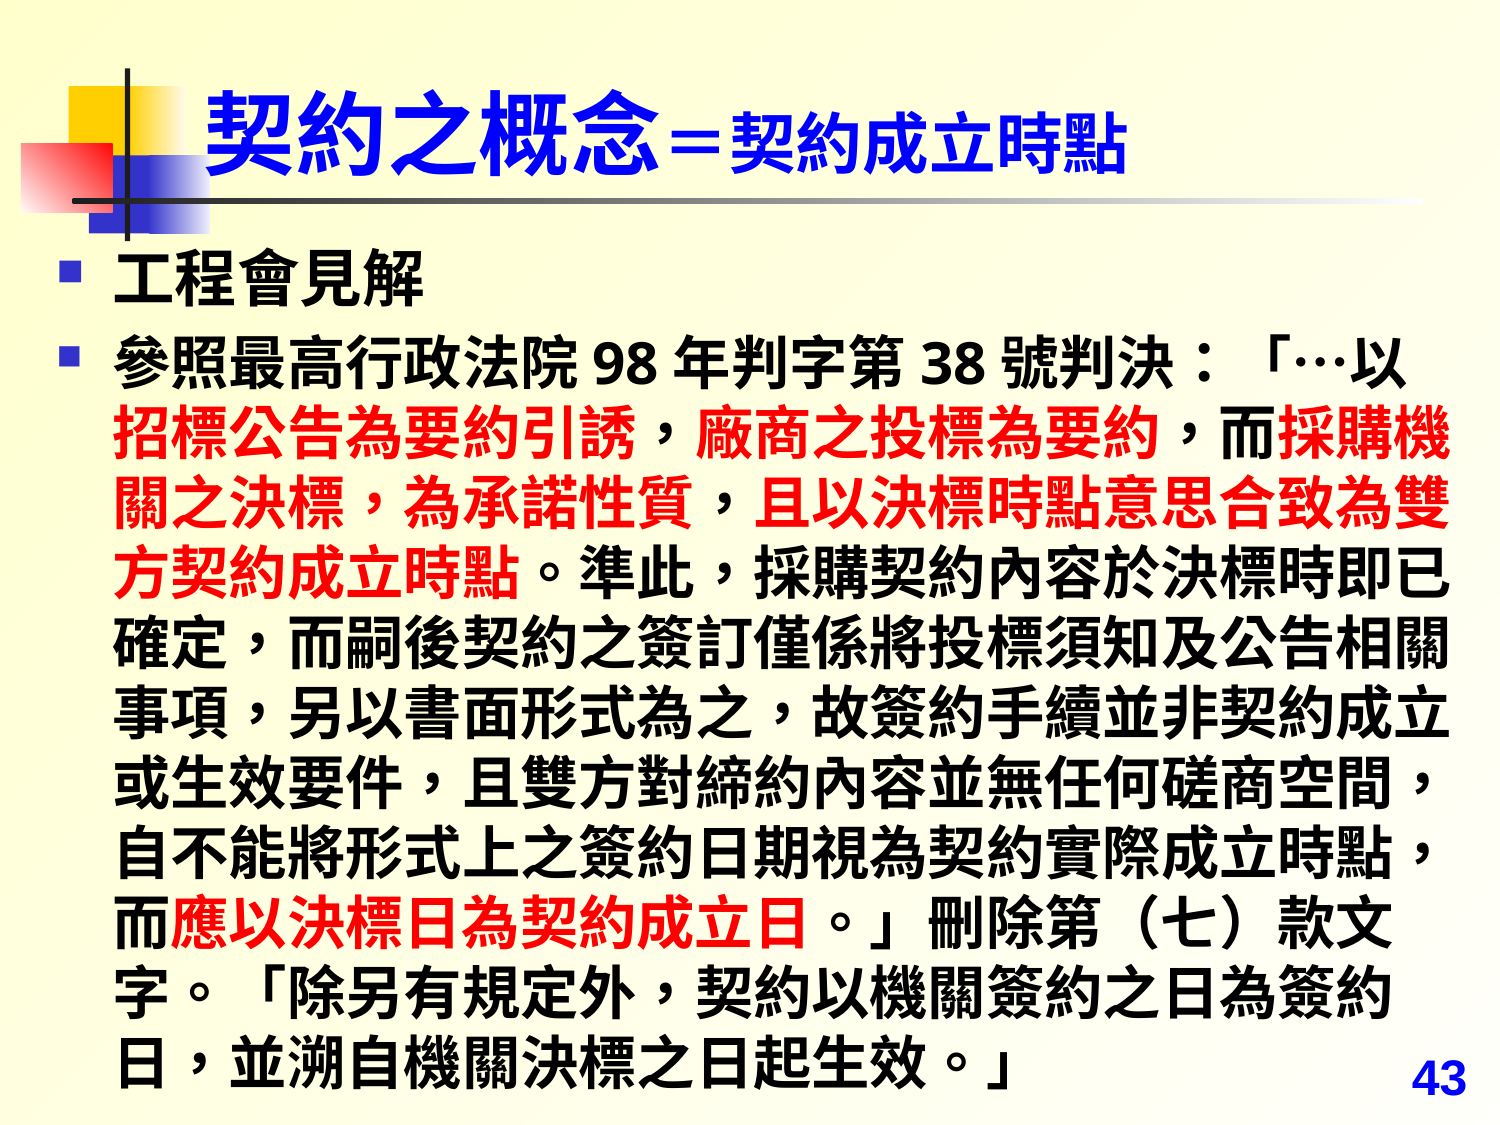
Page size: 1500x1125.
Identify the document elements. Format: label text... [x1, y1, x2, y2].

title 契約之概念＝契約成立時點 [188, 7, 1468, 195]
list 工程會見解 參照最高行政法院98年判字第38號判決：「…以招標公告為要約引誘，廠商之投標為要約，而採購機關之決標，為承諾性質，且以決標時點意思合致為雙方契約成立時點。準此，採購契約內容於決標時即已確定，而嗣後契約之簽訂僅係將投標須知及公告相關事項，另以書面形式為之，故簽約手續並非契約成立或生效要件，且雙方對締約內容並無任何磋商空間，自不能將形式上之簽約日期視為契約實際成立時點，而應以決標日為契約成立日。」刪除第（七）款文字。「除另有規定外，契約以機關簽約之日為簽約日，並溯自機關決標之日起生效。」 [41, 231, 1470, 1102]
slide_number 43 [1169, 1037, 1483, 1113]
